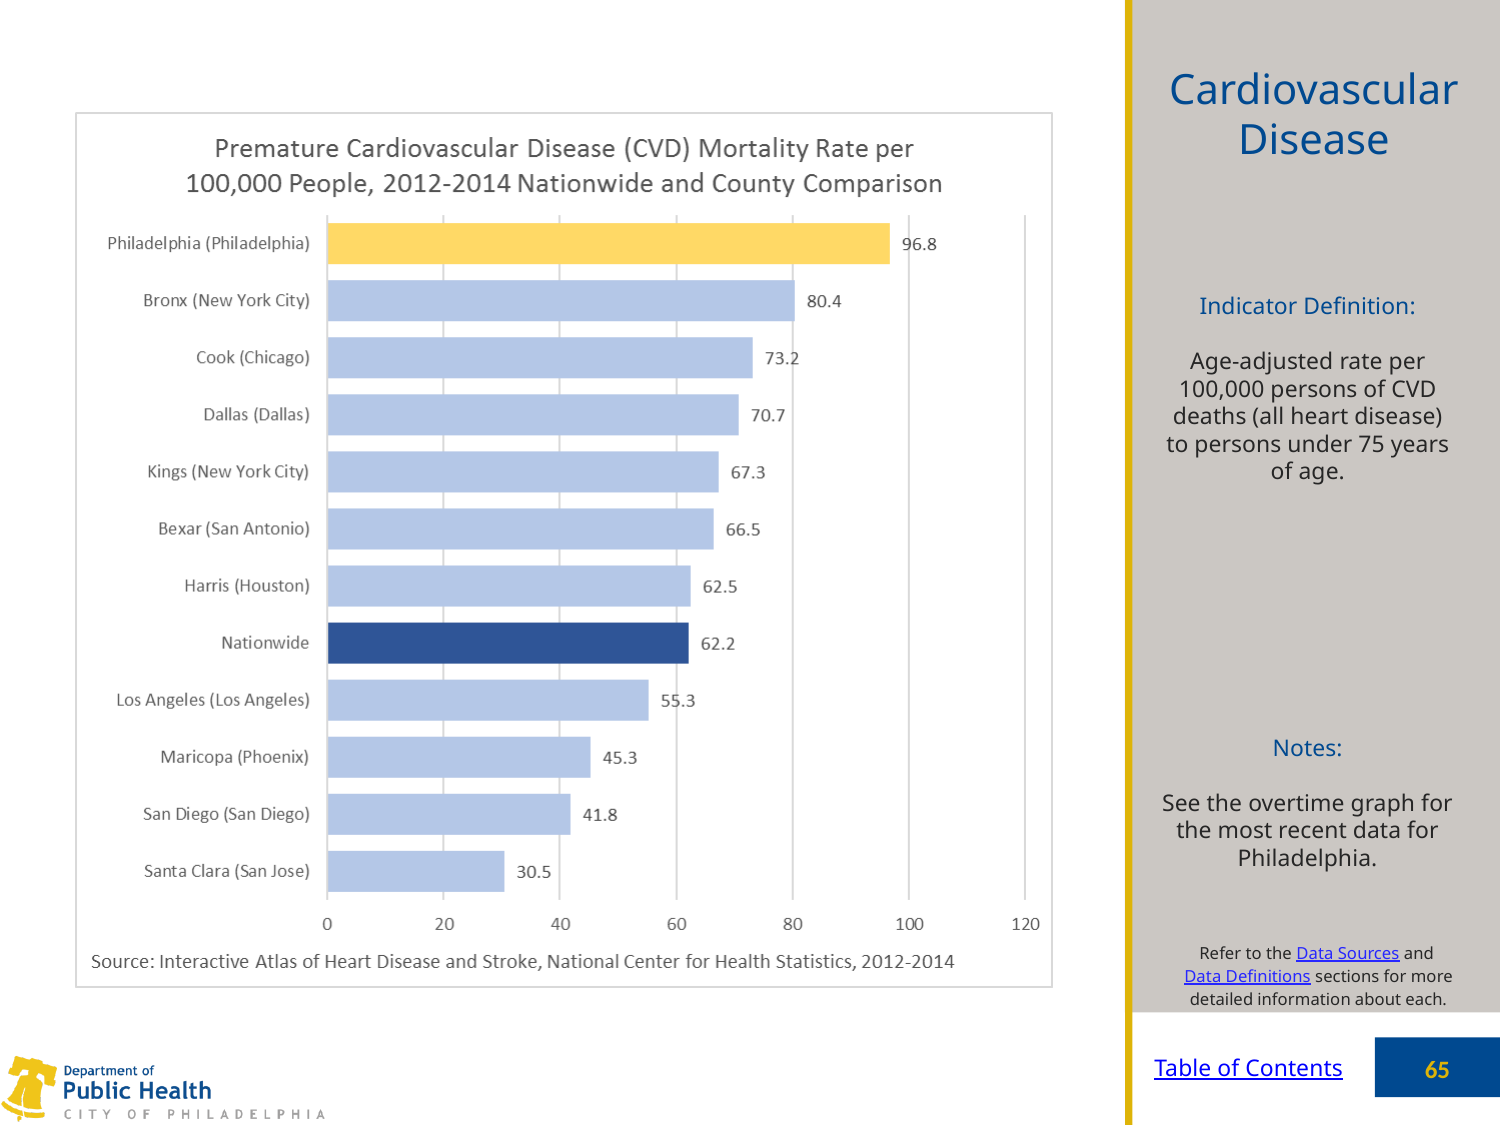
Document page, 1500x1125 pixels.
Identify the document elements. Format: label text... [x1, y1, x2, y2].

list Cardiovascular Disease [1151, 24, 1477, 200]
text_box Indicator Definition: Age-adjusted rate per 100,000 persons of CVD deaths (all heart disease) to persons under 75 years of age. [1145, 284, 1471, 492]
picture [74, 112, 1053, 988]
text_box Notes: See the overtime graph for the most recent data for Philadelphia. [1138, 725, 1477, 878]
picture [0, 1055, 325, 1122]
